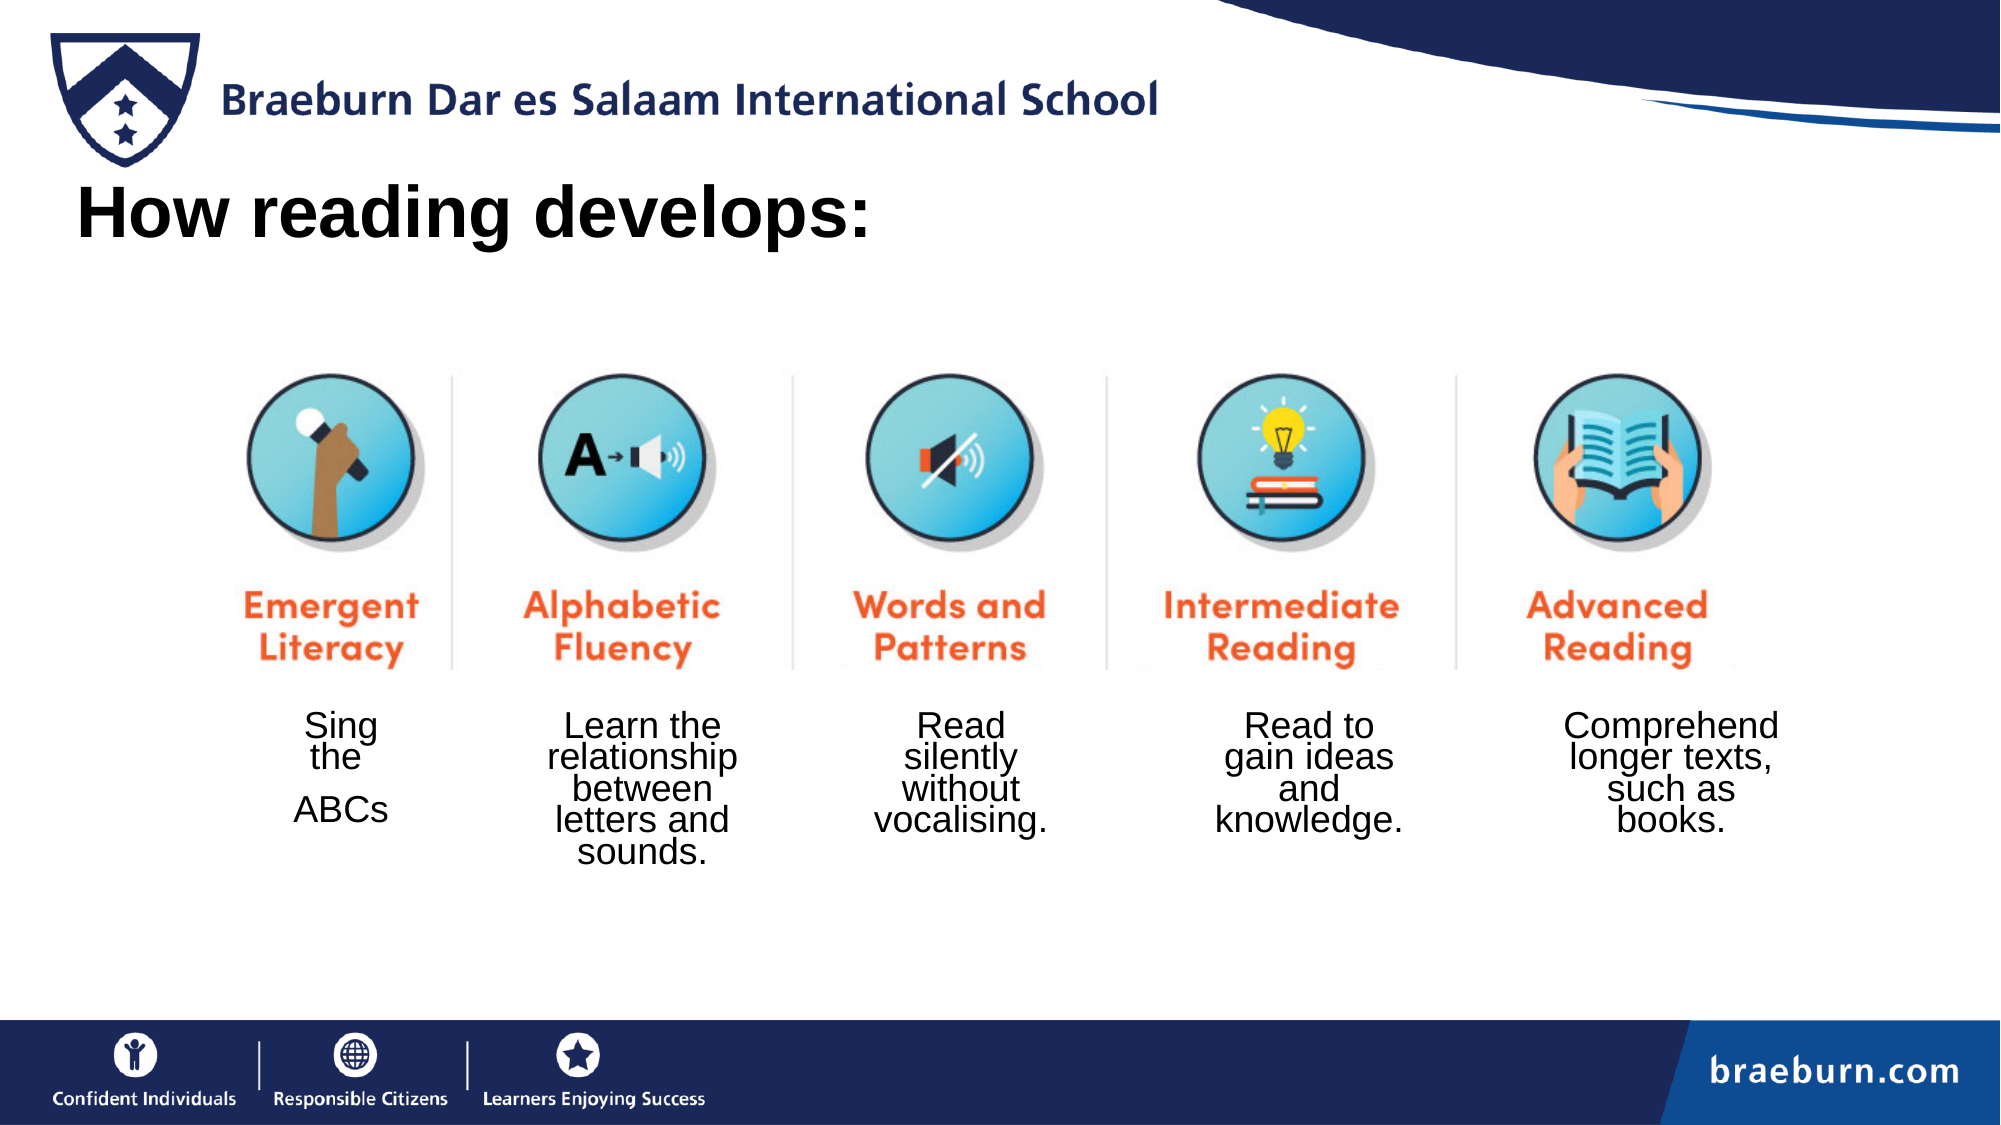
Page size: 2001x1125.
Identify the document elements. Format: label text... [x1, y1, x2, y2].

list Learn the relationship between letters and sounds. [449, 705, 761, 984]
list Comprehend longer texts, such as books. [1464, 705, 1804, 984]
list Sing the ABCs [187, 705, 421, 984]
picture [0, 0, 2000, 1125]
list Read to gain ideas and knowledge. [1116, 705, 1428, 984]
title How reading develops: [61, 104, 1787, 323]
list Read silently without vocalising. [767, 705, 1080, 984]
